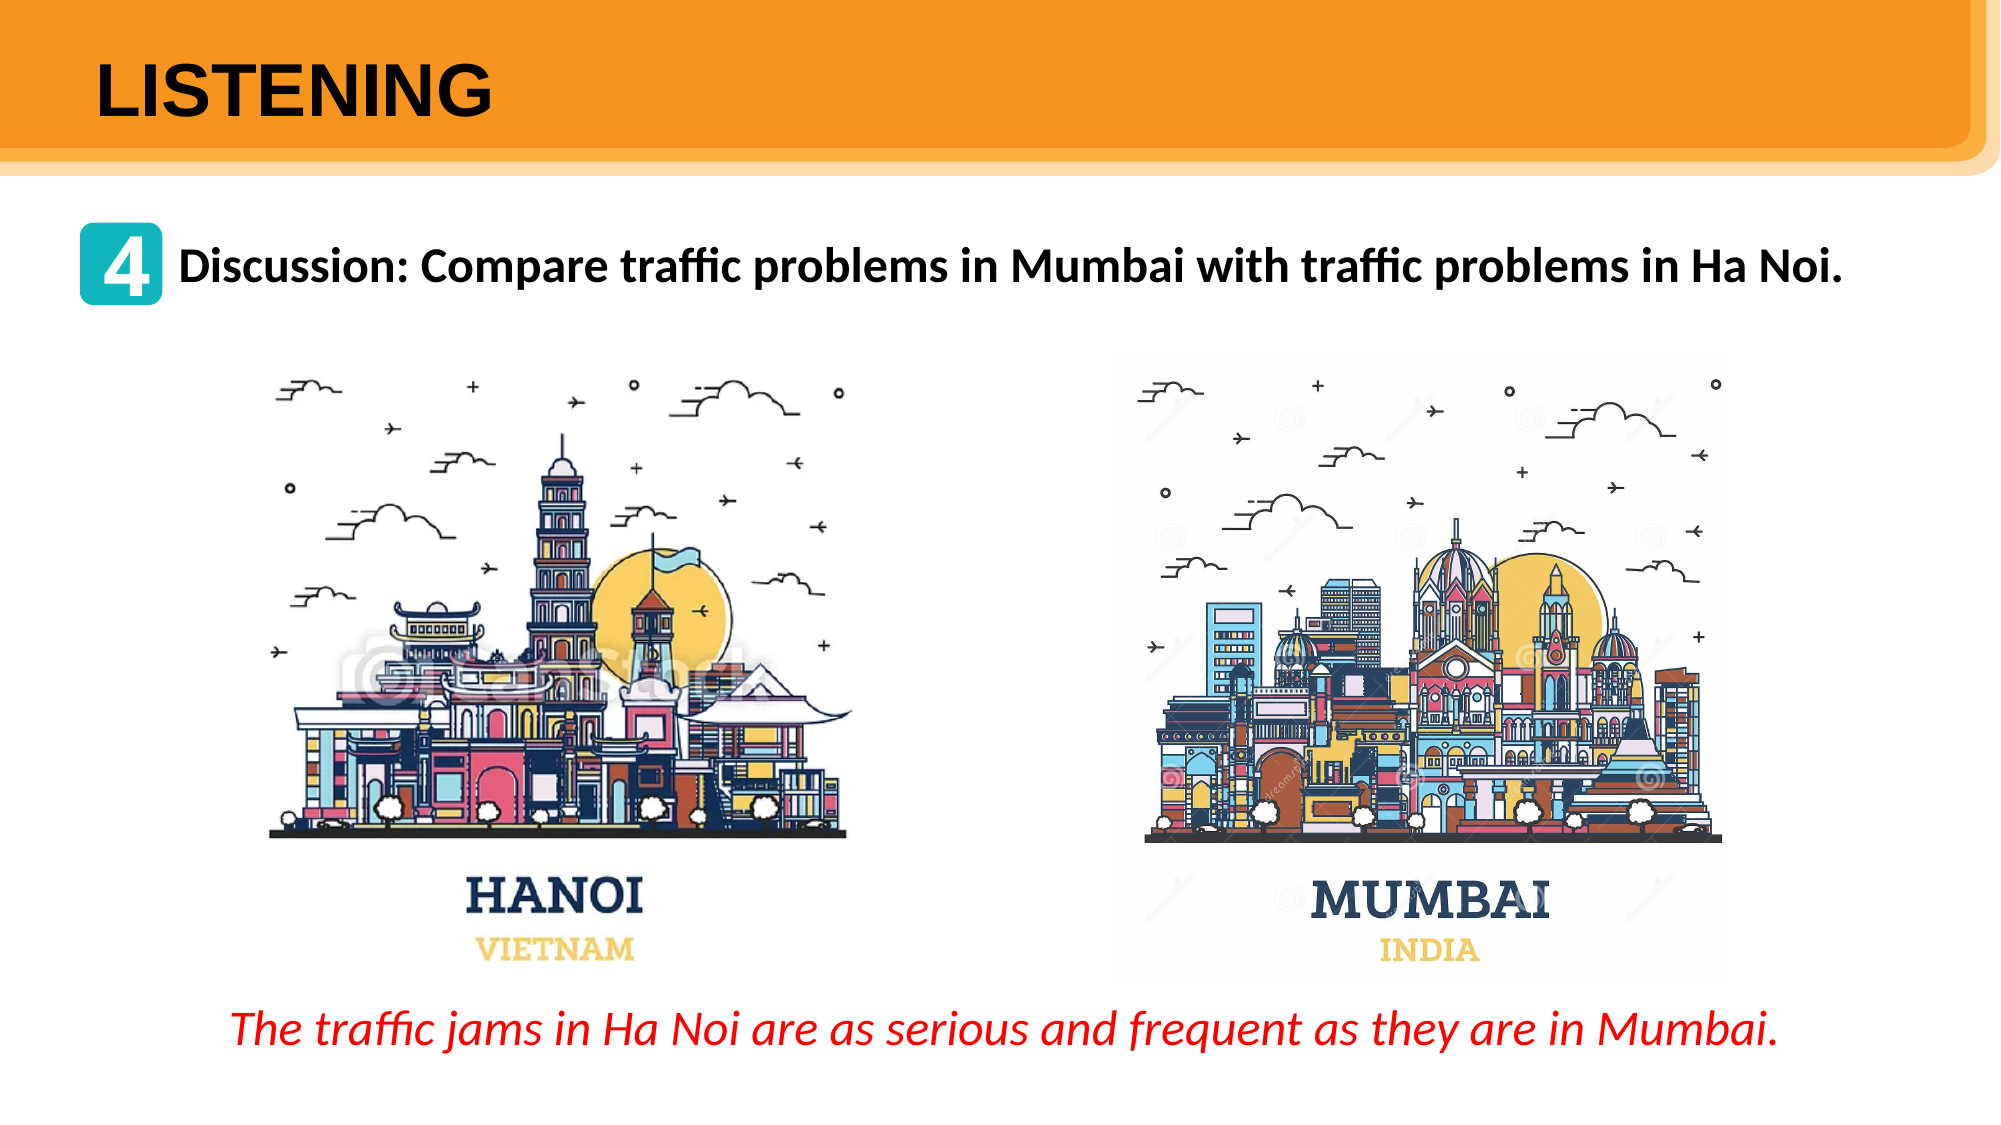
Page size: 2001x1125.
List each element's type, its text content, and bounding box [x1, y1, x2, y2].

text_box Discussion: Compare traffic problems in Mumbai with traffic problems in Ha Noi. [163, 224, 1943, 300]
text_box The traffic jams in Ha Noi are as serious and frequent as they are in Mumbai. [213, 988, 1828, 1064]
text_box [79, 223, 88, 304]
text_box 4 [88, 205, 154, 321]
picture [0, 0, 2000, 177]
picture [249, 363, 860, 967]
picture [1110, 348, 1733, 989]
text_box [154, 223, 163, 304]
